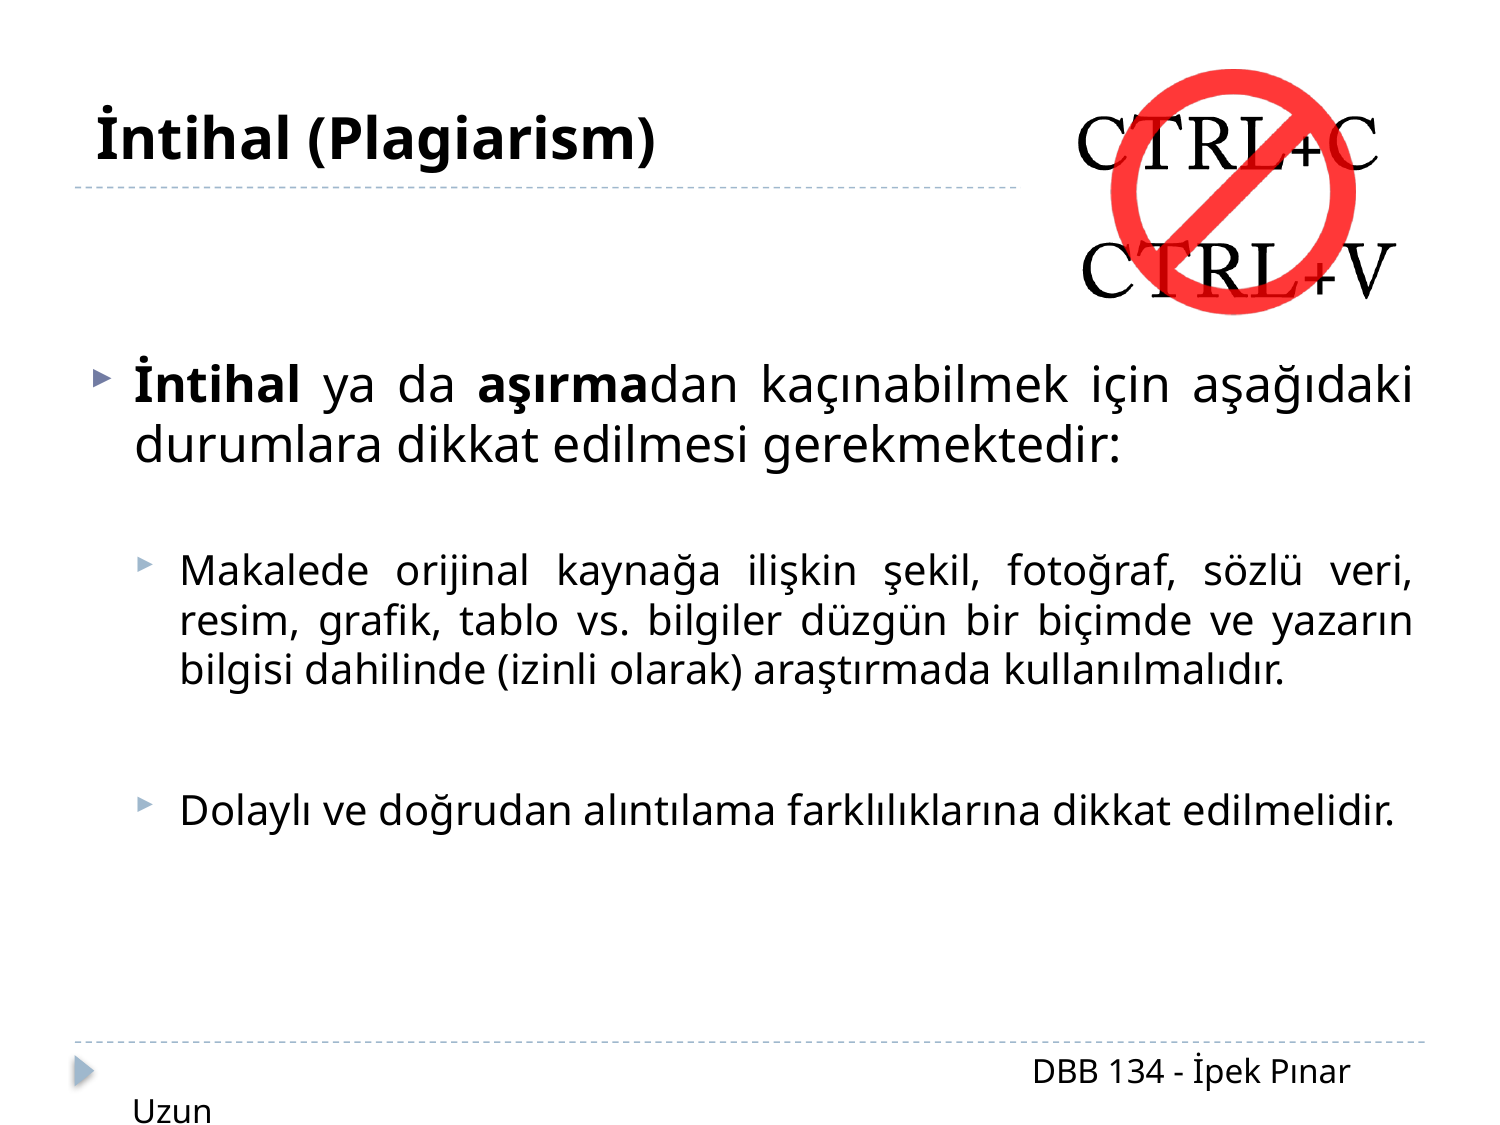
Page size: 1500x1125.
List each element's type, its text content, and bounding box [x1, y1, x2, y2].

list İntihal ya da aşırmadan kaçınabilmek için aşağıdaki durumlara dikkat edilmesi gerekmektedir: Makalede orijinal kaynağa ilişkin şekil, fotoğraf, sözlü veri, resim, grafik, tablo vs. bilgiler düzgün bir biçimde ve yazarın bilgisi dahilinde (izinli olarak) araştırmada kullanılmalıdır. Dolaylı ve doğrudan alıntılama farklılıklarına dikkat edilmelidir. [75, 200, 1430, 1010]
text_box İntihal (Plagiarism) [82, 93, 1015, 179]
text_box DBB 134 - İpek Pınar Uzun [117, 1042, 1430, 1125]
picture [1021, 68, 1445, 316]
